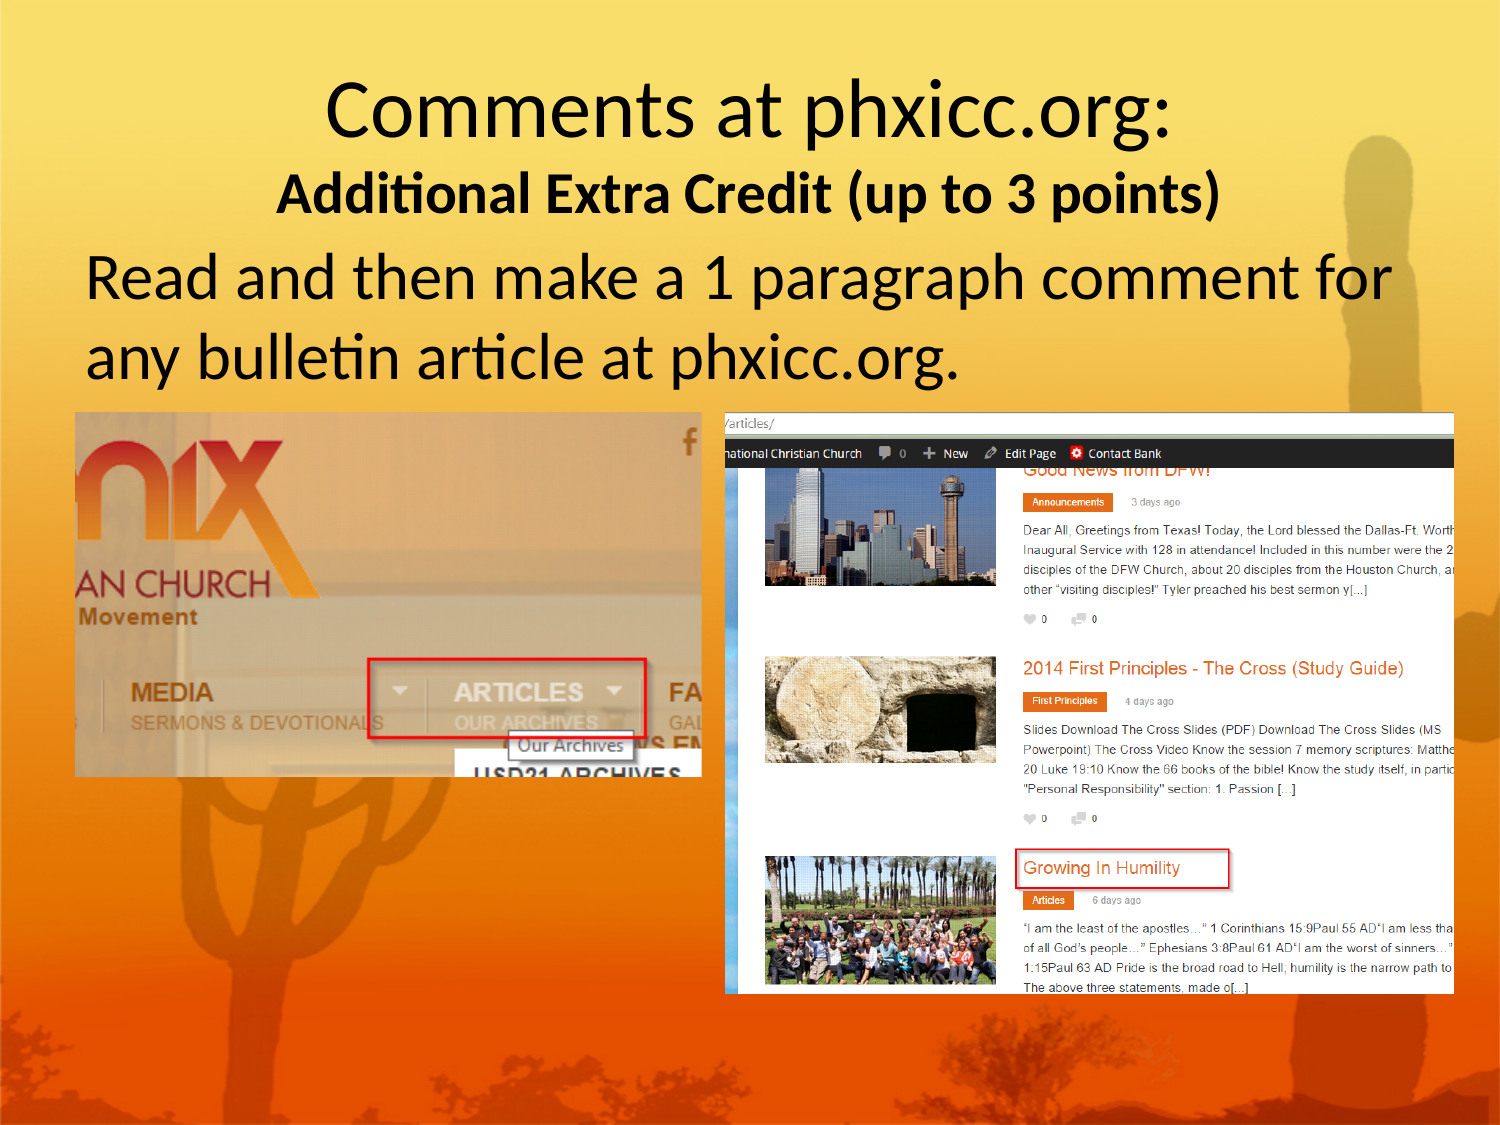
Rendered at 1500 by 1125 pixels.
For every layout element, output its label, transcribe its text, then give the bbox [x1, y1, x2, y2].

picture [0, 0, 1500, 1125]
list Read and then make a 1 paragraph comment for any bulletin article at phxicc.org. [70, 224, 1421, 425]
title Comments at phxicc.org: Additional Extra Credit (up to 3 points) [75, 45, 1425, 233]
